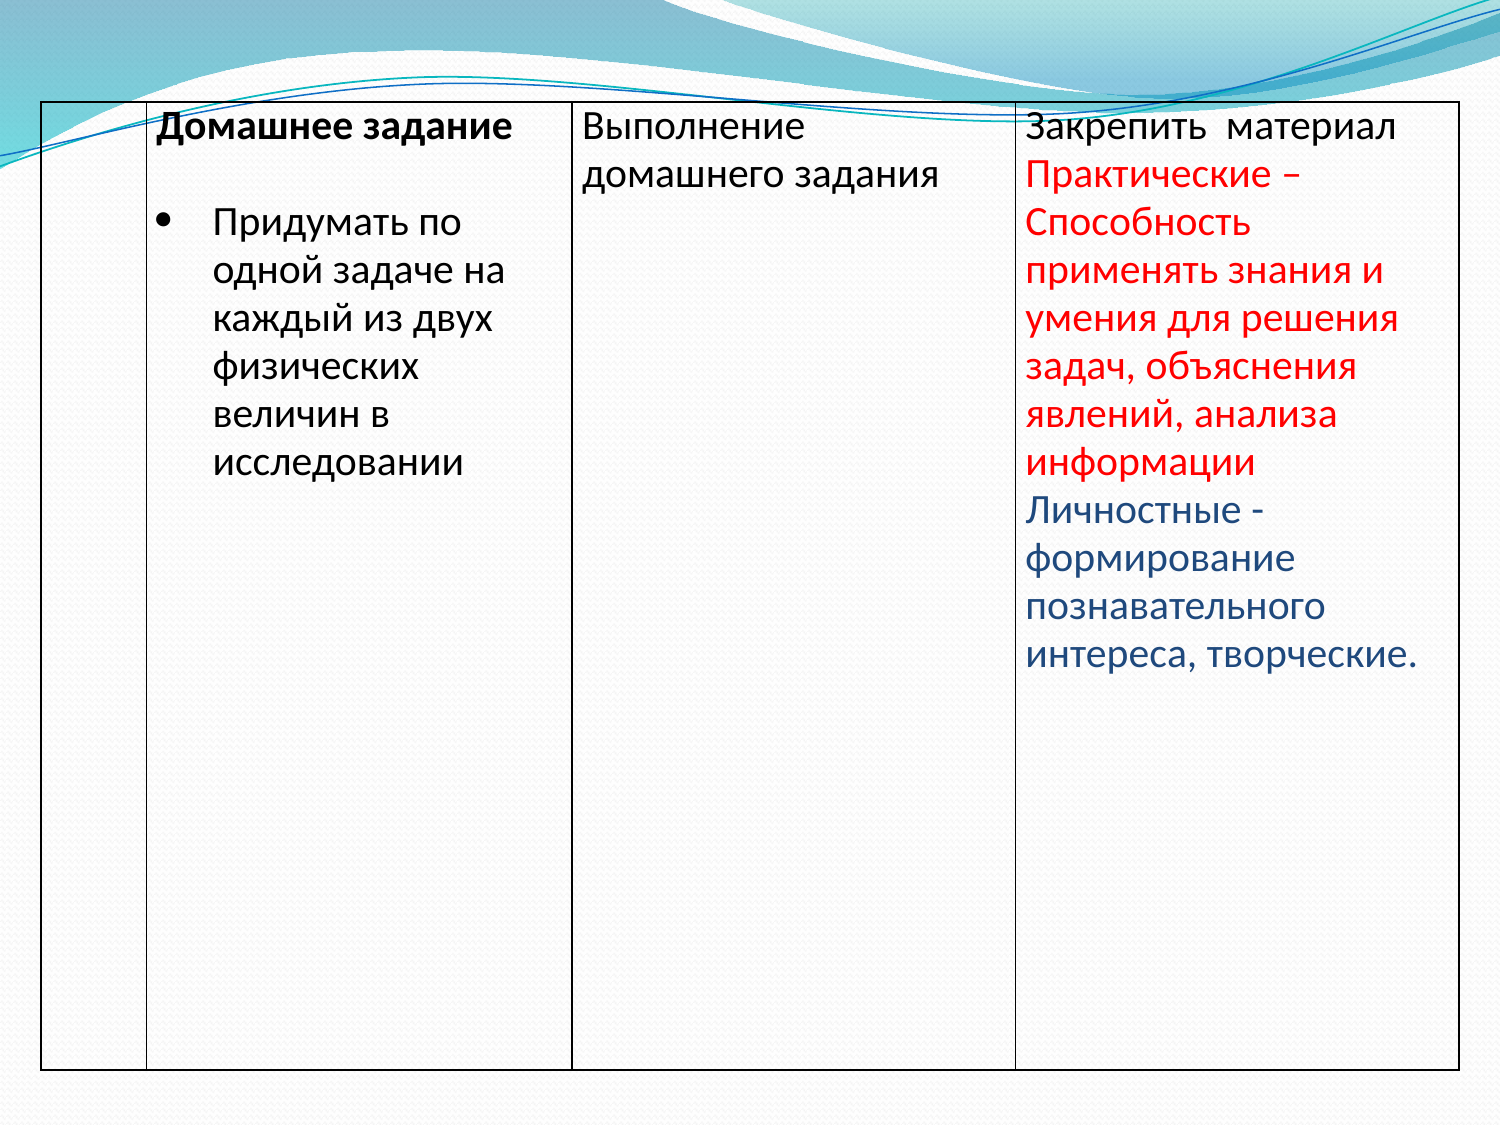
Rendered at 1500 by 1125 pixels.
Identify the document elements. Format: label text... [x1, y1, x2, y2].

table_header Выполнение домашнего задания [573, 103, 1015, 1069]
table_header Закрепить материал Практические – Способность применять знания и умения для решения задач, объяснения явлений, анализа информации Личностные - формирование познавательного интереса, творческие. [1016, 103, 1458, 1069]
table_header [42, 103, 146, 1069]
table_header Домашнее задание Придумать по одной задаче на каждый из двух физических величин в исследовании [147, 103, 571, 1069]
